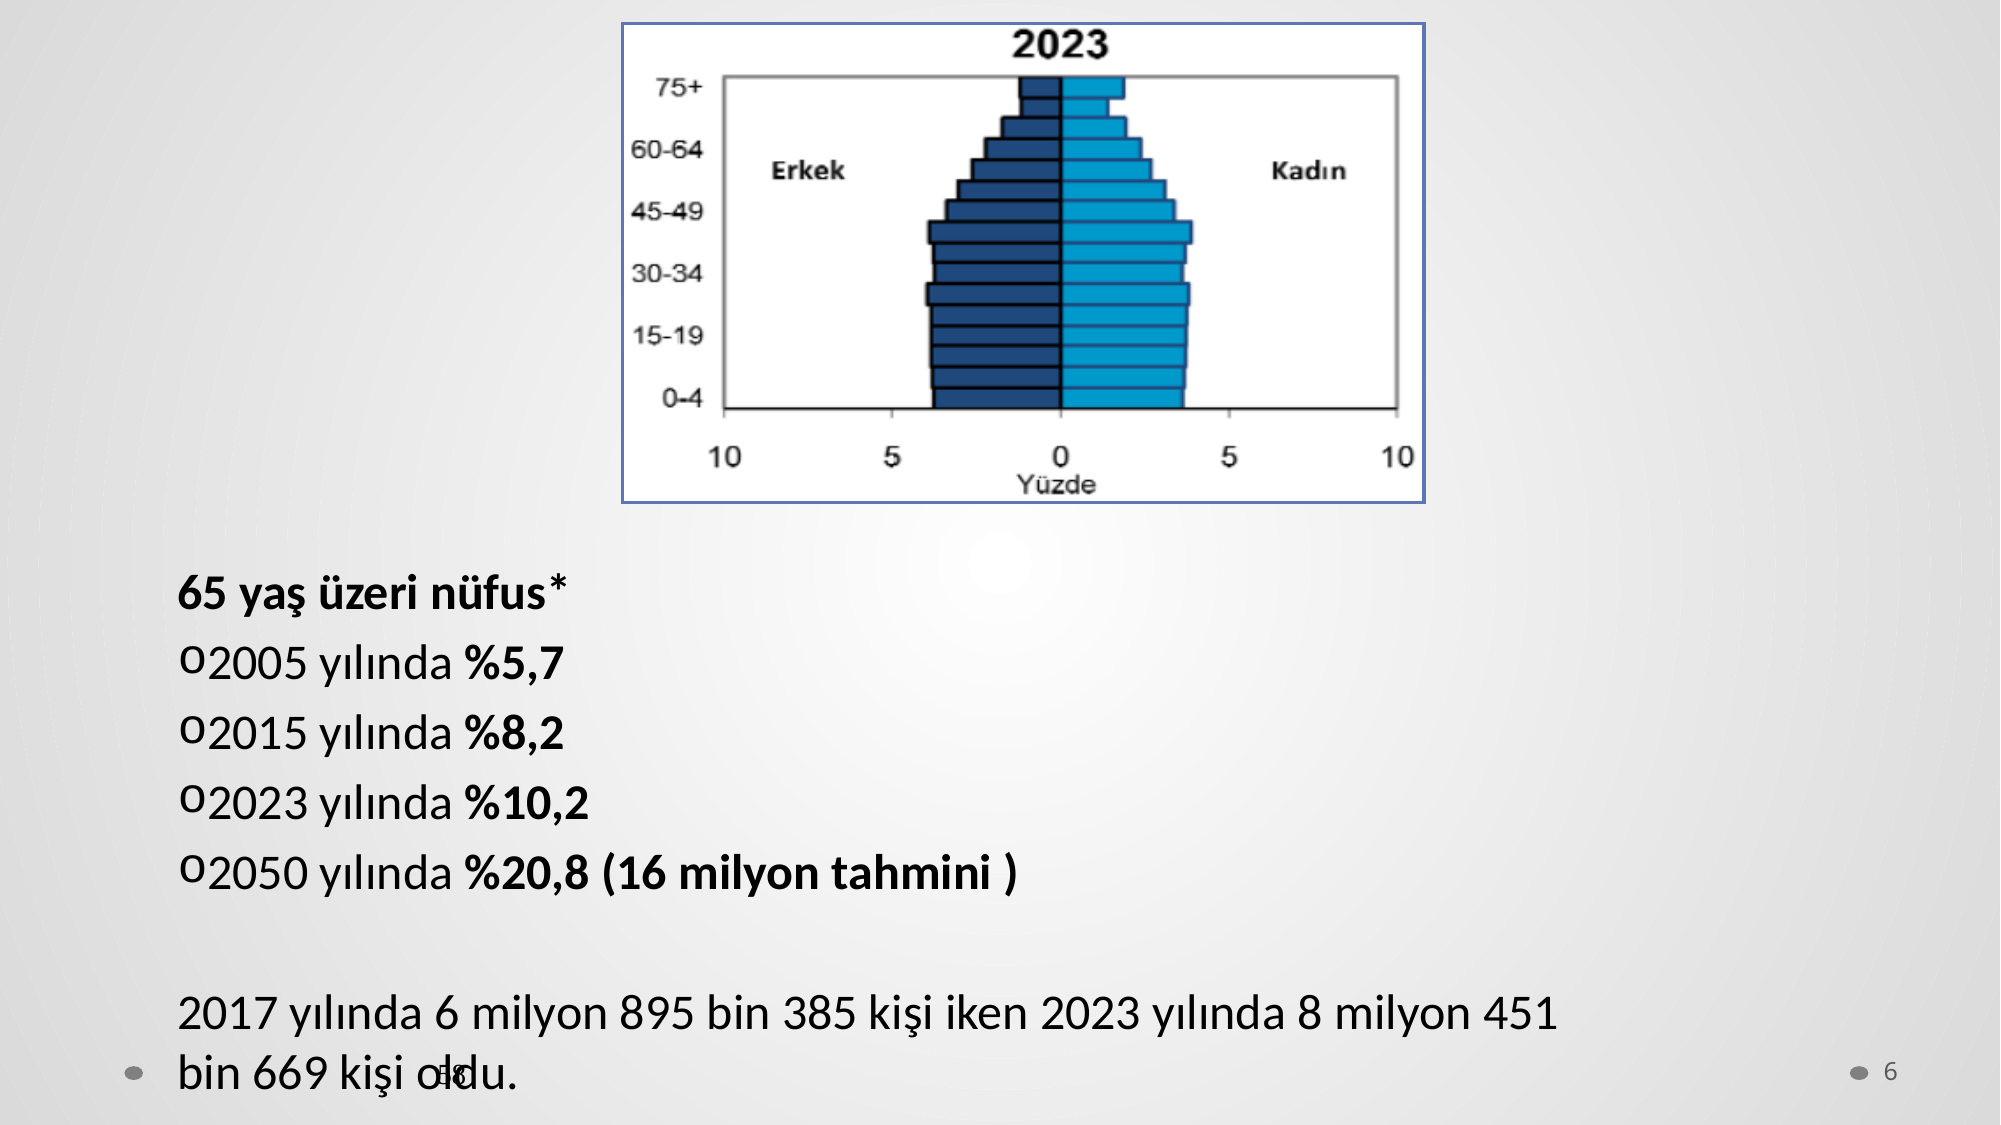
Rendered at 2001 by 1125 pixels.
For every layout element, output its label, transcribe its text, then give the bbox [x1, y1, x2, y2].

picture [623, 25, 1423, 501]
list 65 yaş üzeri nüfus* 2005 yılında %5,7 2015 yılında %8,2 2023 yılında %10,2 2050 yılında %20,8 (16 milyon tahmini ) 2017 yılında 6 milyon 895 bin 385 kişi iken 2023 yılında 8 milyon 451 bin 669 kişi oldu. [166, 554, 1624, 817]
footer 58 [144, 1042, 768, 1103]
slide_number 6 [1868, 1042, 1992, 1103]
